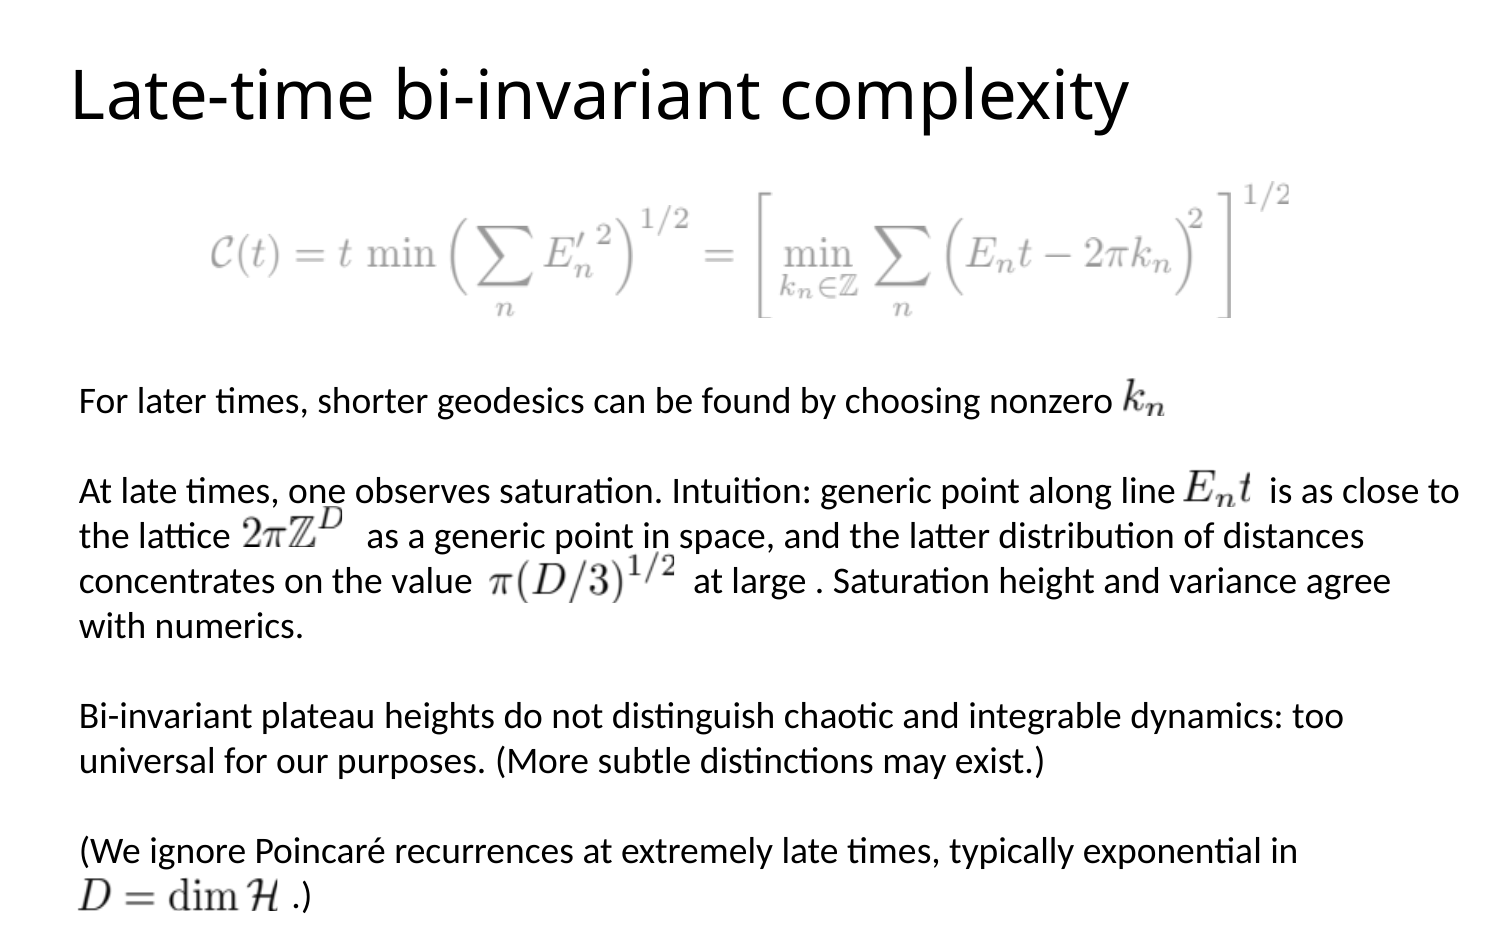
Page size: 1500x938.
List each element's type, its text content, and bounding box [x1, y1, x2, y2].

picture [242, 506, 343, 547]
picture [488, 550, 675, 603]
picture [77, 877, 278, 911]
text_box Late-time bi-invariant complexity [55, 53, 1350, 235]
picture [1122, 378, 1165, 416]
picture [211, 180, 1289, 318]
picture [1183, 469, 1251, 507]
